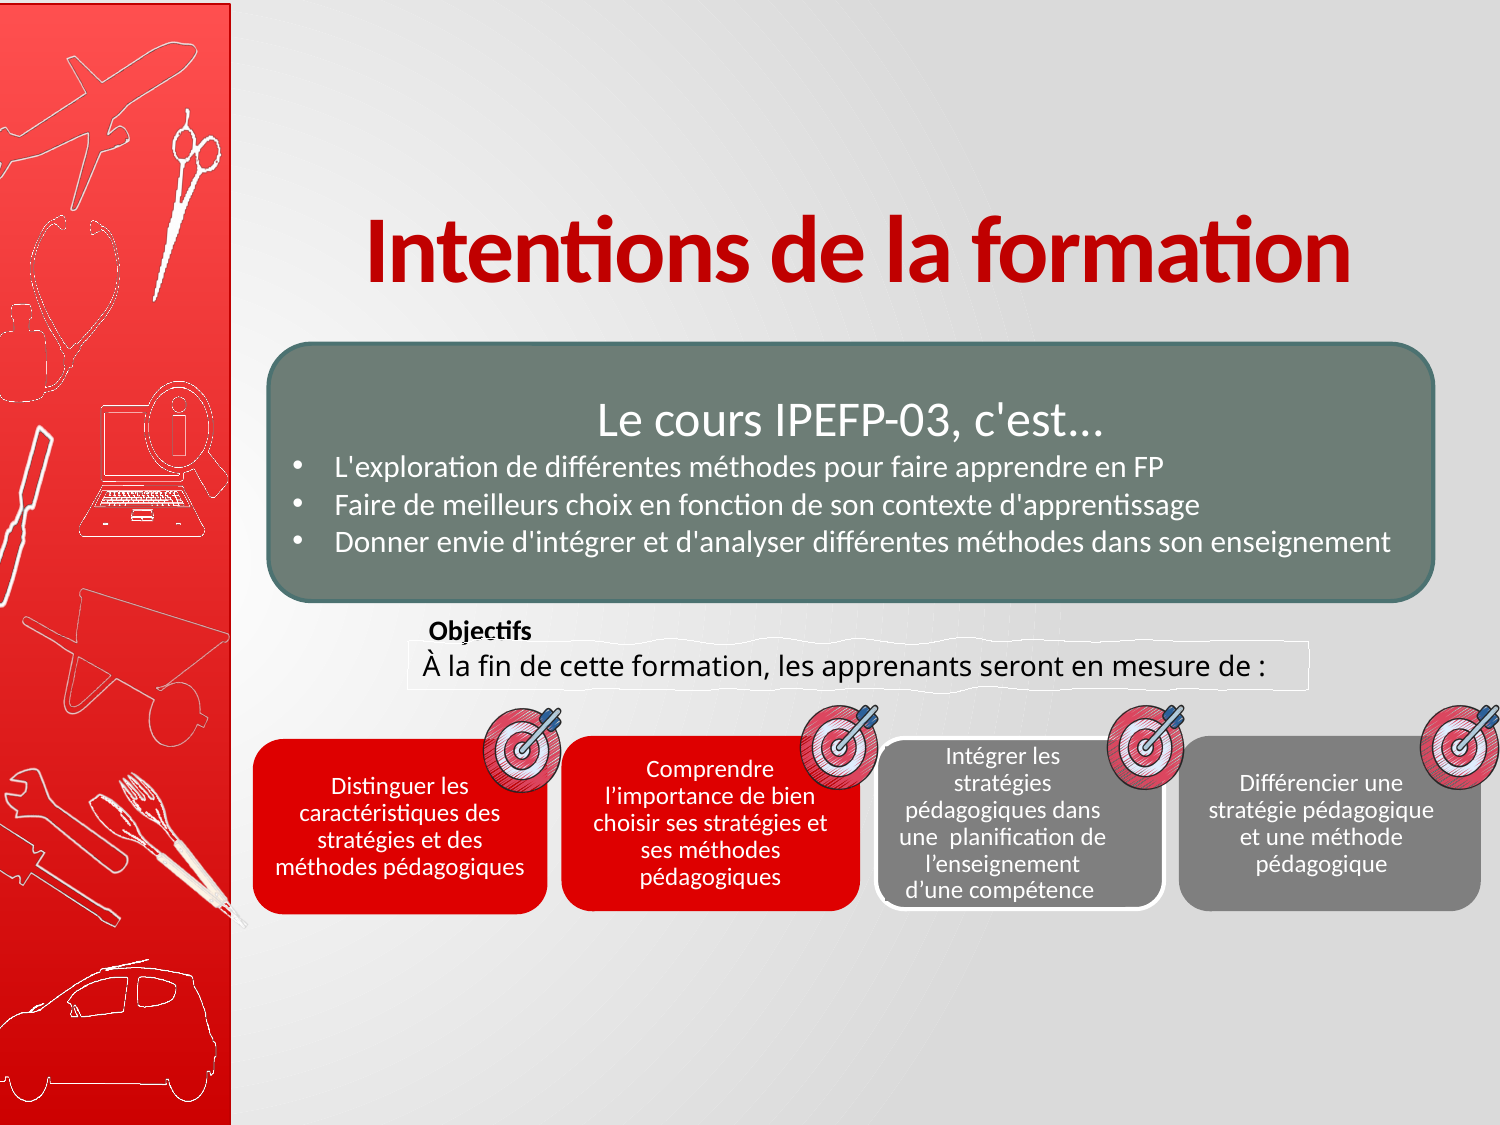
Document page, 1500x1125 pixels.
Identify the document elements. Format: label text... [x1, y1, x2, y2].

text_box Objectifs [414, 604, 548, 643]
title Intentions de la formation [306, 173, 1412, 315]
text_box Le cours IPEFP-03, c'est... L'exploration de différentes méthodes pour faire apprendre en FP Faire de meilleurs choix en fonction de son contexte d'apprentissage Donner envie d'intégrer et d'analyser différentes méthodes dans son enseignement [266, 341, 1436, 604]
picture [0, 743, 227, 1114]
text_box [1194, 703, 1500, 910]
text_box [563, 703, 880, 910]
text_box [254, 706, 562, 913]
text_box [889, 703, 1186, 910]
picture [0, 0, 261, 765]
text_box À la fin de cette formation, les apprenants seront en mesure de : [407, 637, 1310, 694]
picture [288, 361, 1398, 594]
